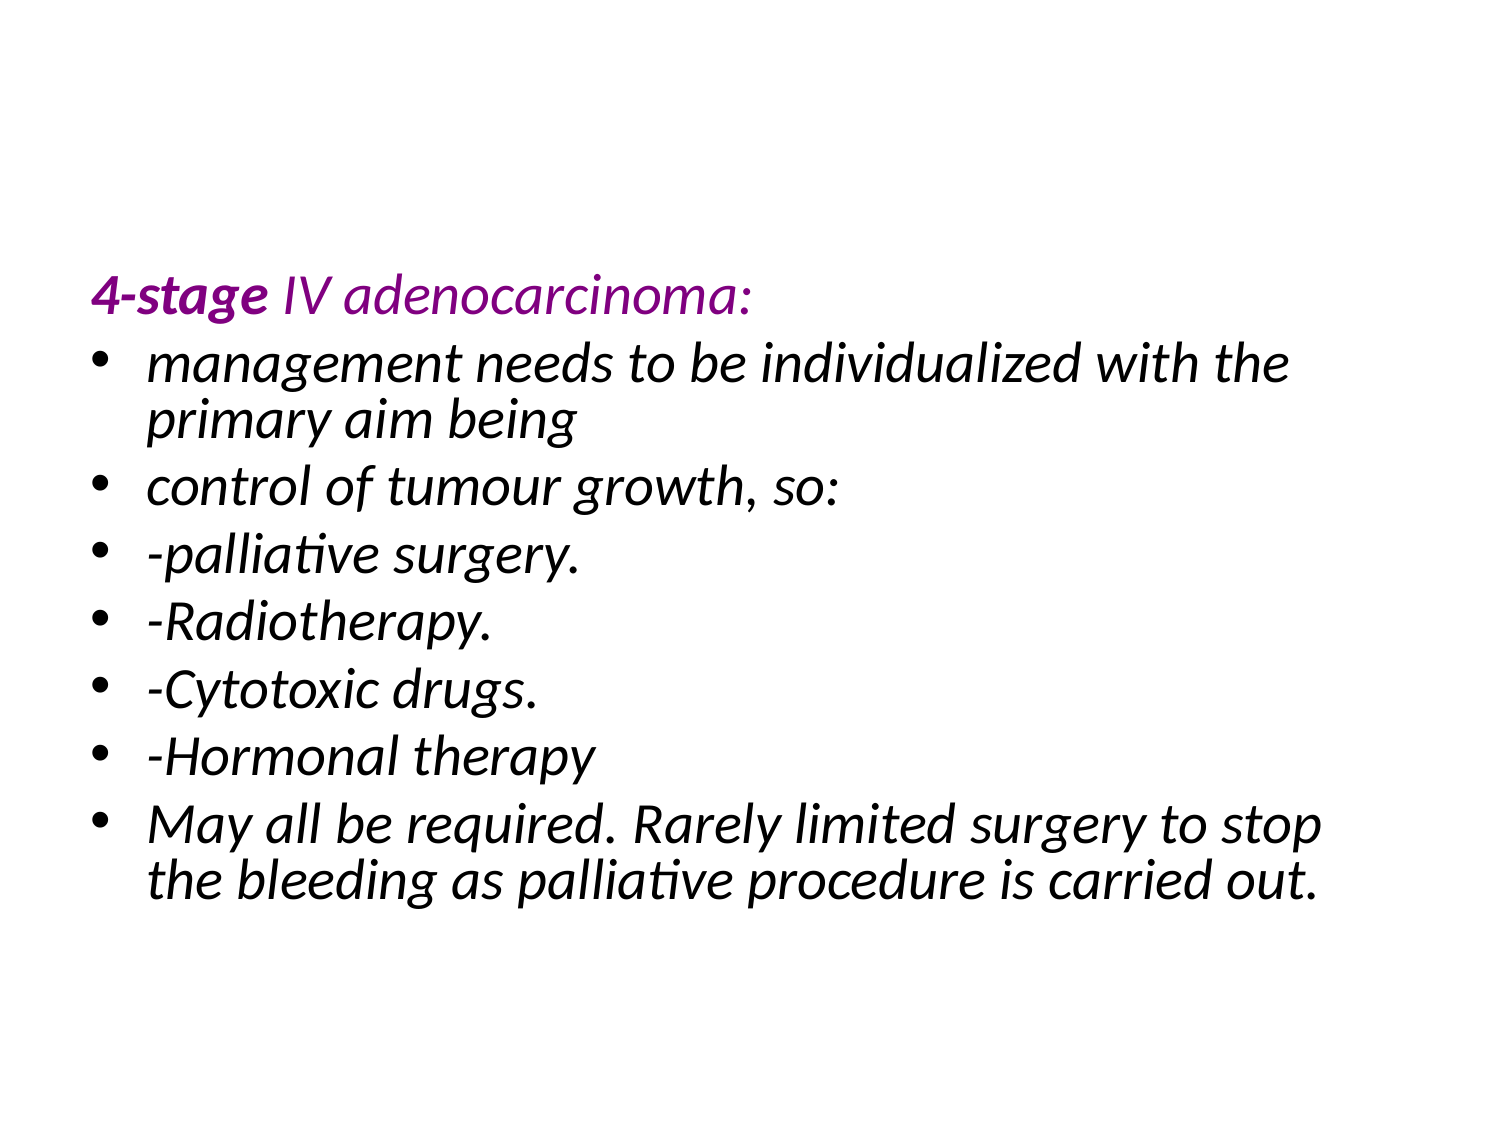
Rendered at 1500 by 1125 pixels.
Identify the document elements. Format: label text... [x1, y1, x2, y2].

list 4-stage IV adenocarcinoma: management needs to be individualized with the primary aim being control of tumour growth, so: -palliative surgery. -Radiotherapy. -Cytotoxic drugs. -Hormonal therapy May all be required. Rarely limited surgery to stop the bleeding as palliative procedure is carried out. [75, 262, 1425, 1005]
